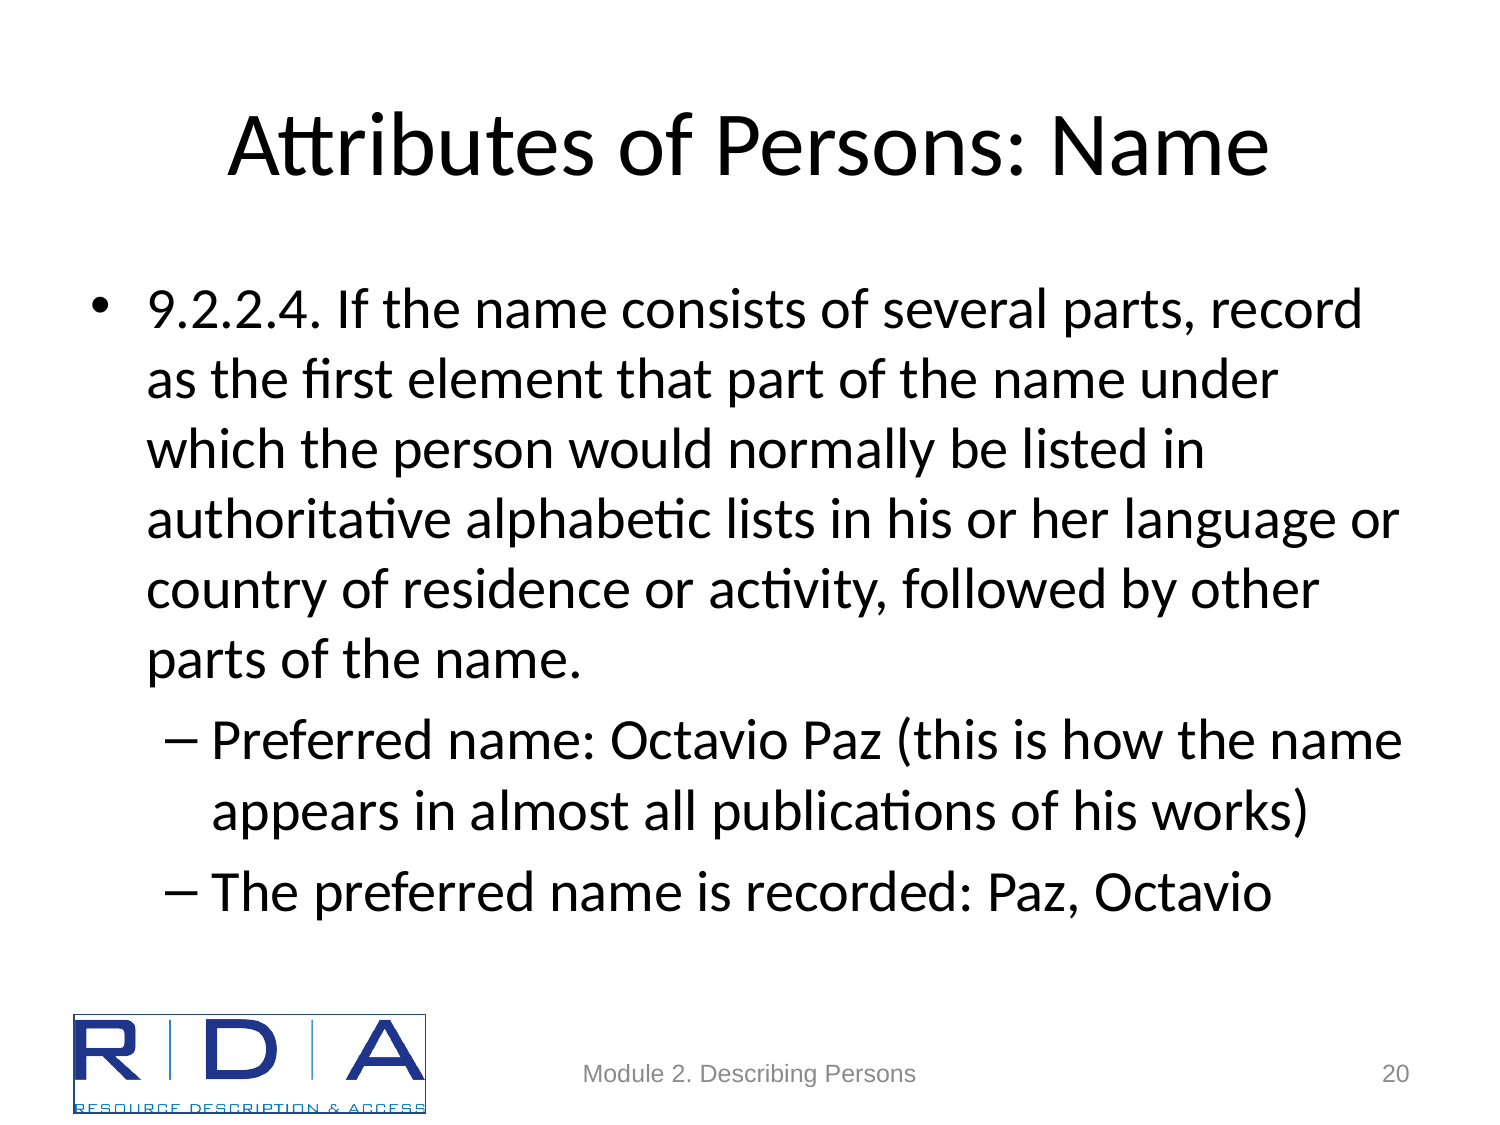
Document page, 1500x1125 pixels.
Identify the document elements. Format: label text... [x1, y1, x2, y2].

footer Module 2. Describing Persons [512, 1042, 988, 1103]
slide_number 20 [1074, 1042, 1425, 1103]
picture [75, 1015, 425, 1112]
list 9.2.2.4. If the name consists of several parts, record as the first element that part of the name under which the person would normally be listed in authoritative alphabetic lists in his or her language or country of residence or activity, followed by other parts of the name. Preferred name: Octavio Paz (this is how the name appears in almost all publications of his works) The preferred name is recorded: Paz, Octavio [75, 262, 1425, 1005]
title Attributes of Persons: Name [75, 45, 1425, 233]
